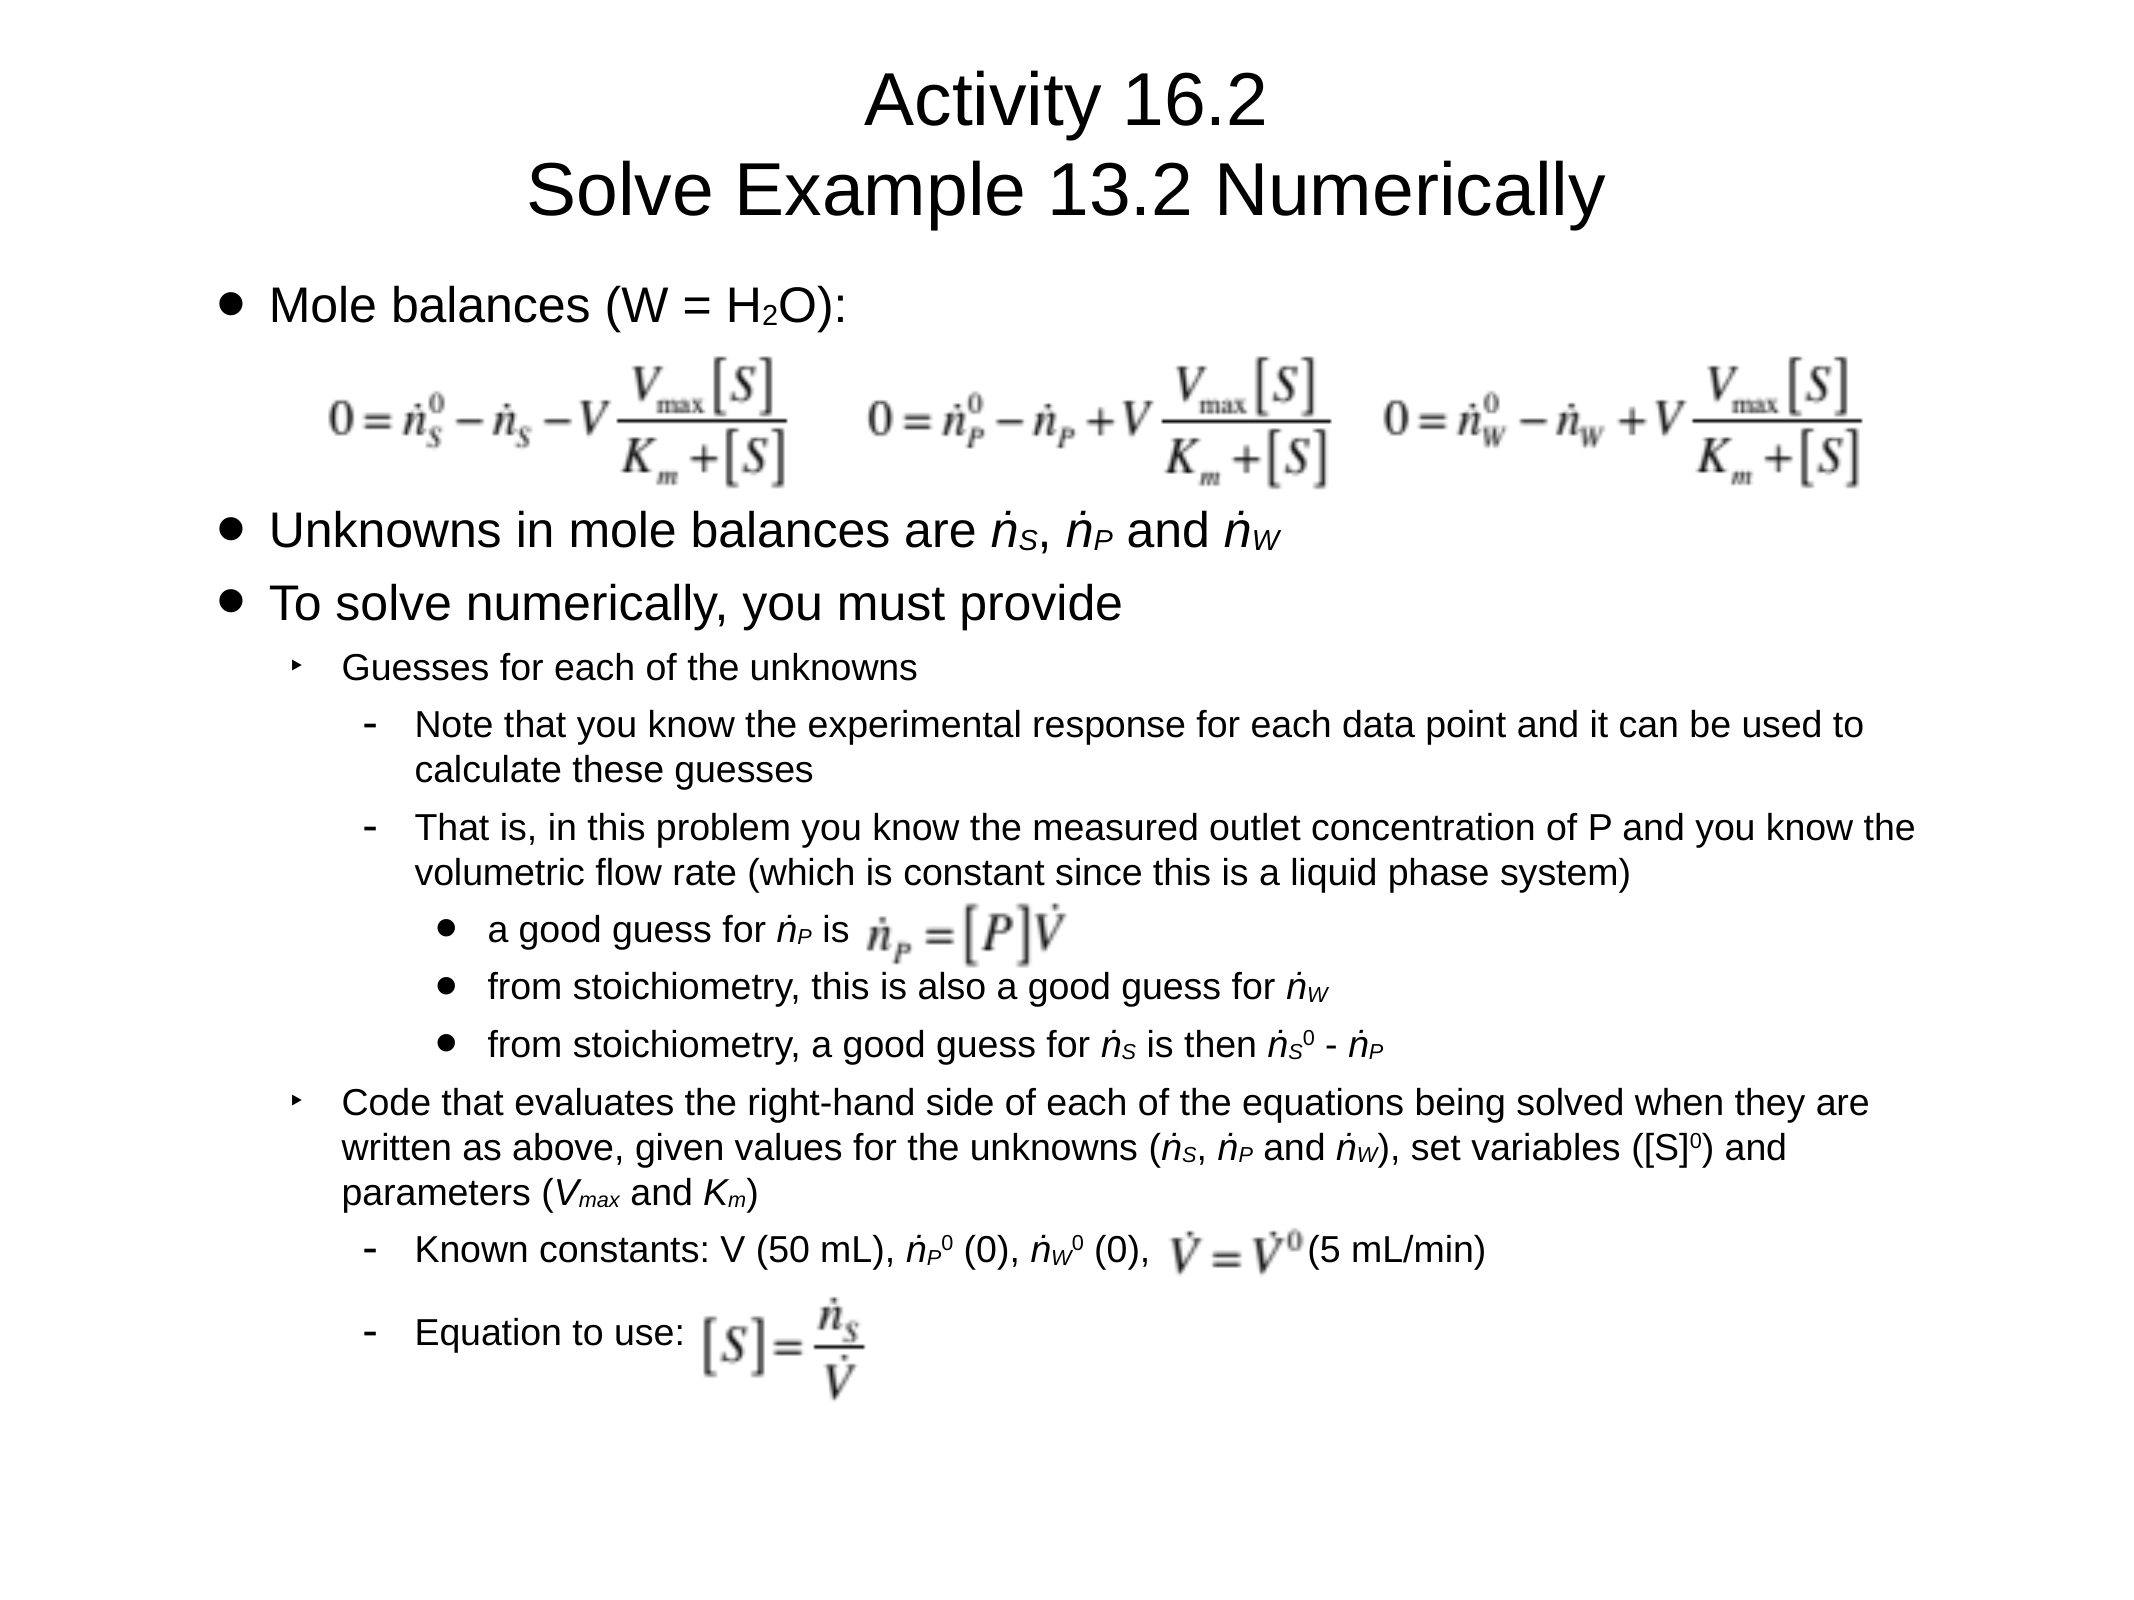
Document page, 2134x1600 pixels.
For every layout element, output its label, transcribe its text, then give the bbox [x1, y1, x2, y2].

title Activity 16.2 Solve Example 13.2 Numerically [208, 41, 1925, 250]
picture [1378, 351, 1866, 492]
list Mole balances (W = H2O): Unknowns in mole balances are ṅS, ṅP and ṅW To solve numerically, you must provide Guesses for each of the unknowns Note that you know the experimental response for each data point and it can be used to calculate these guesses That is, in this problem you know the measured outlet concentration of P and you know the volumetric flow rate (which is constant since this is a liquid phase system) a good guess for ṅP is from stoichiometry, this is also a good guess for ṅW from stoichiometry, a good guess for ṅS is then ṅS0 - ṅP Code that evaluates the right-hand side of each of the equations being solved when they are written as above, given values for the unknowns (ṅS, ṅP and ṅW), set variables ([S]0) and parameters (Vmax and Km) Known constants: V (50 mL), ṅP0 (0), ṅW0 (0), (5 mL/min) Equation to use: [208, 264, 1925, 1463]
picture [699, 1283, 872, 1407]
picture [862, 895, 1070, 972]
picture [1164, 1220, 1308, 1281]
picture [324, 351, 792, 492]
picture [864, 352, 1335, 493]
